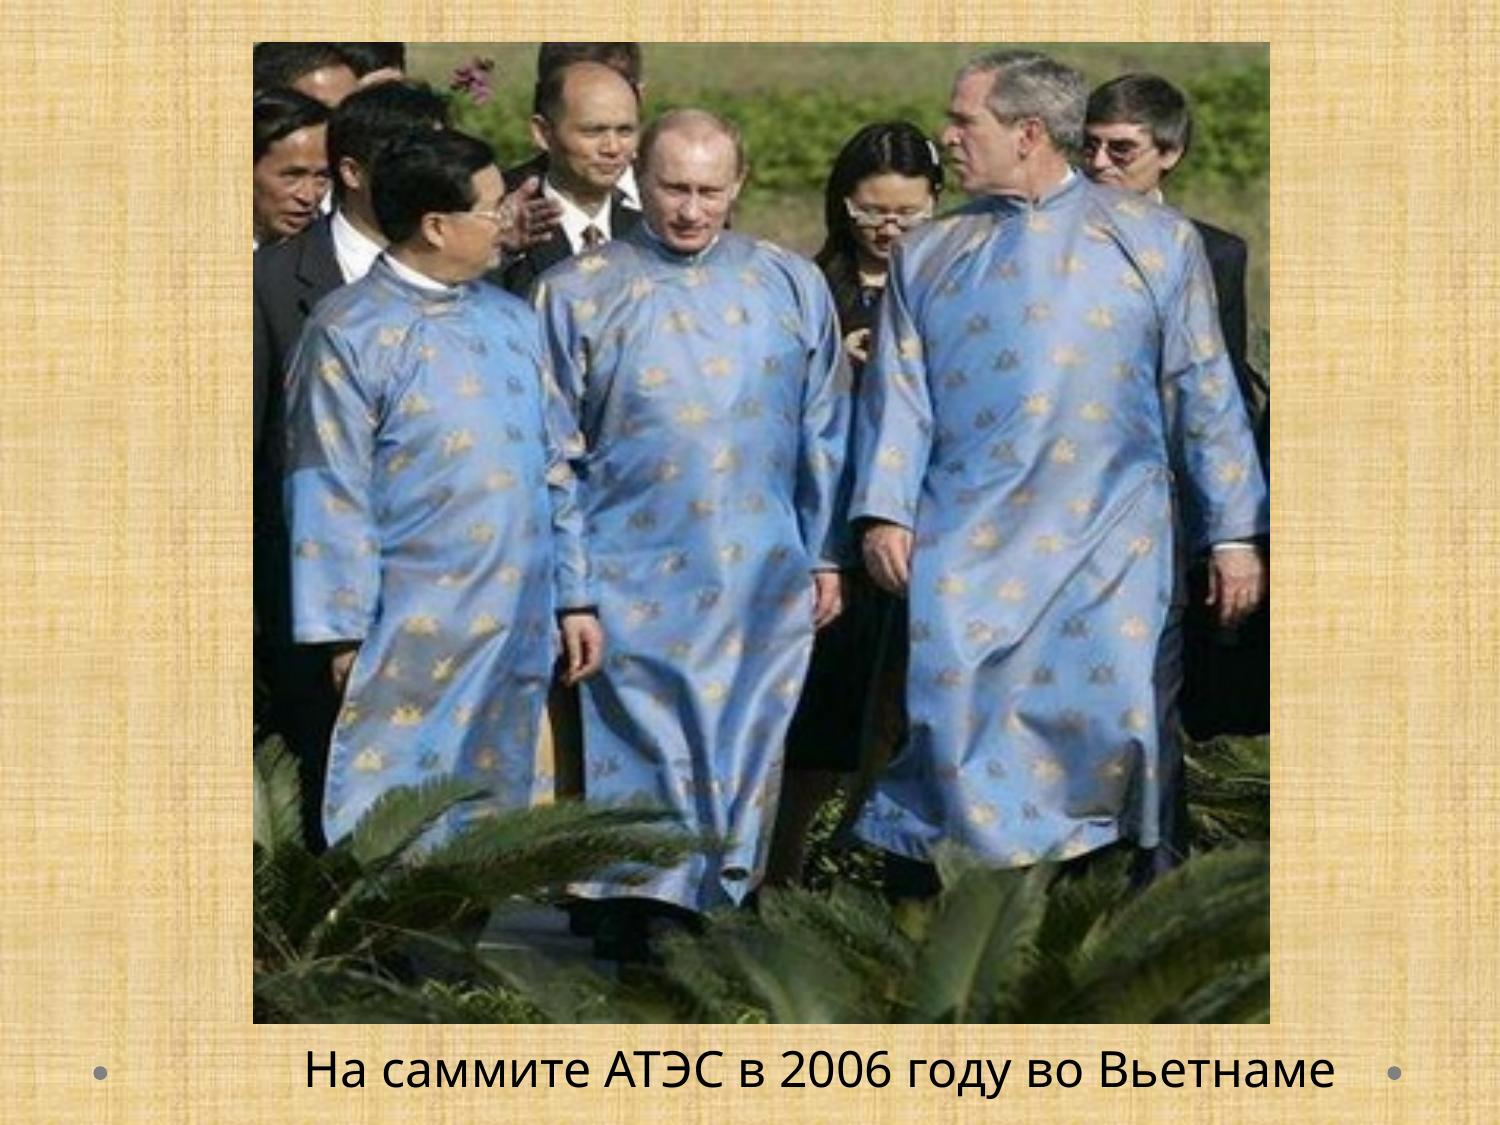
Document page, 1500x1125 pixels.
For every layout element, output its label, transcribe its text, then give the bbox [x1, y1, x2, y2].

picture [0, 0, 1500, 1125]
text_box На саммите АТЭС в 2006 году во Вьетнаме [289, 1030, 1400, 1105]
